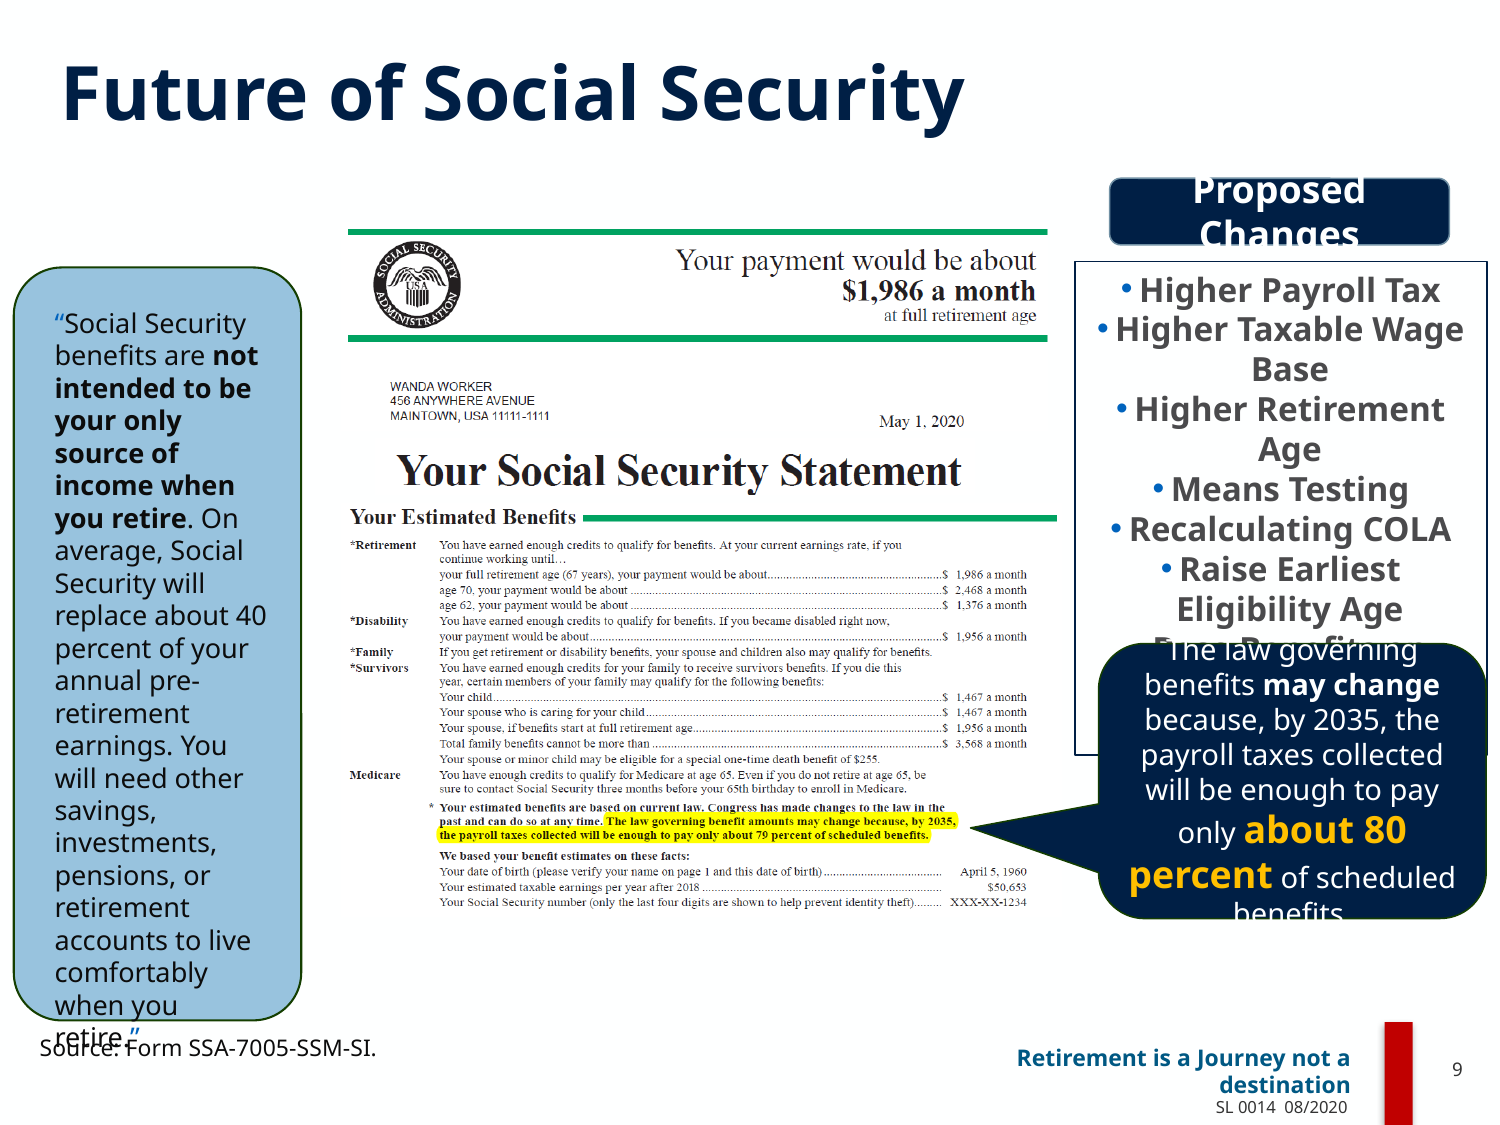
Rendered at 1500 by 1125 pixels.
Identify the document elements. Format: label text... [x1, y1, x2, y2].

slide_number 9 [1415, 1014, 1500, 1125]
picture [340, 503, 1063, 917]
picture [374, 438, 976, 495]
text_box Proposed Changes [1107, 176, 1452, 247]
picture [340, 222, 1049, 431]
text_box SL 0014 08/2020 [1199, 1089, 1363, 1125]
title Future of Social Security [60, 15, 1440, 165]
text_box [13, 267, 302, 1021]
text_box Higher Payroll Tax Higher Taxable Wage Base Higher Retirement Age Means Testing Recalculating COLA Raise Earliest Eligibility Age Base Benefits on Highest 40 years of Earnings [1074, 261, 1487, 756]
text_box The law governing benefits may change because, by 2035, the payroll taxes collected will be enough to pay only about 80 percent of scheduled benefits. [1068, 641, 1489, 921]
text_box Source: Form SSA-7005-SSM-SI. [24, 1026, 1150, 1069]
